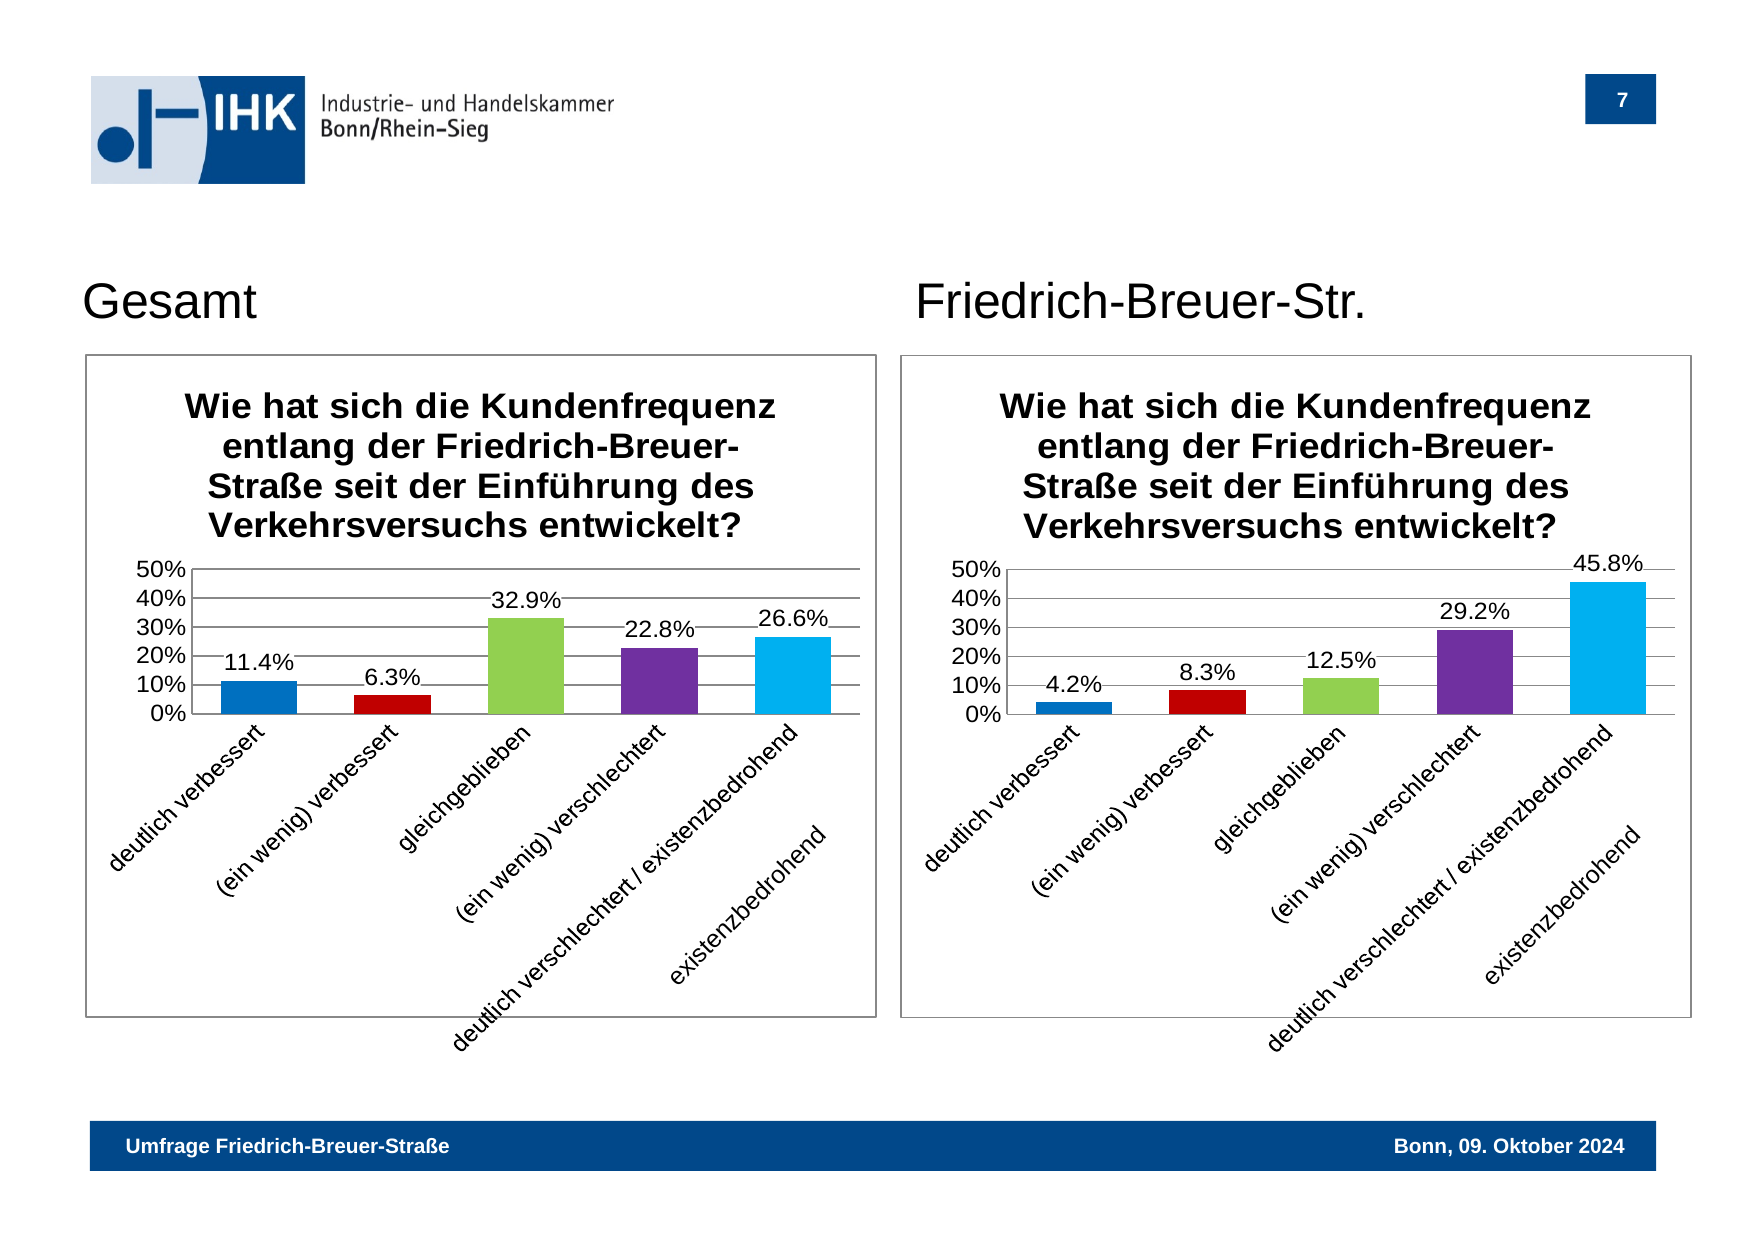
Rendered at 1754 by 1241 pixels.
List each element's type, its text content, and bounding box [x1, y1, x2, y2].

chart [85, 353, 877, 1057]
text_box Gesamt [67, 261, 600, 336]
chart [900, 354, 1692, 1058]
text_box Friedrich-Breuer-Str. [900, 261, 1432, 336]
picture [91, 76, 614, 184]
